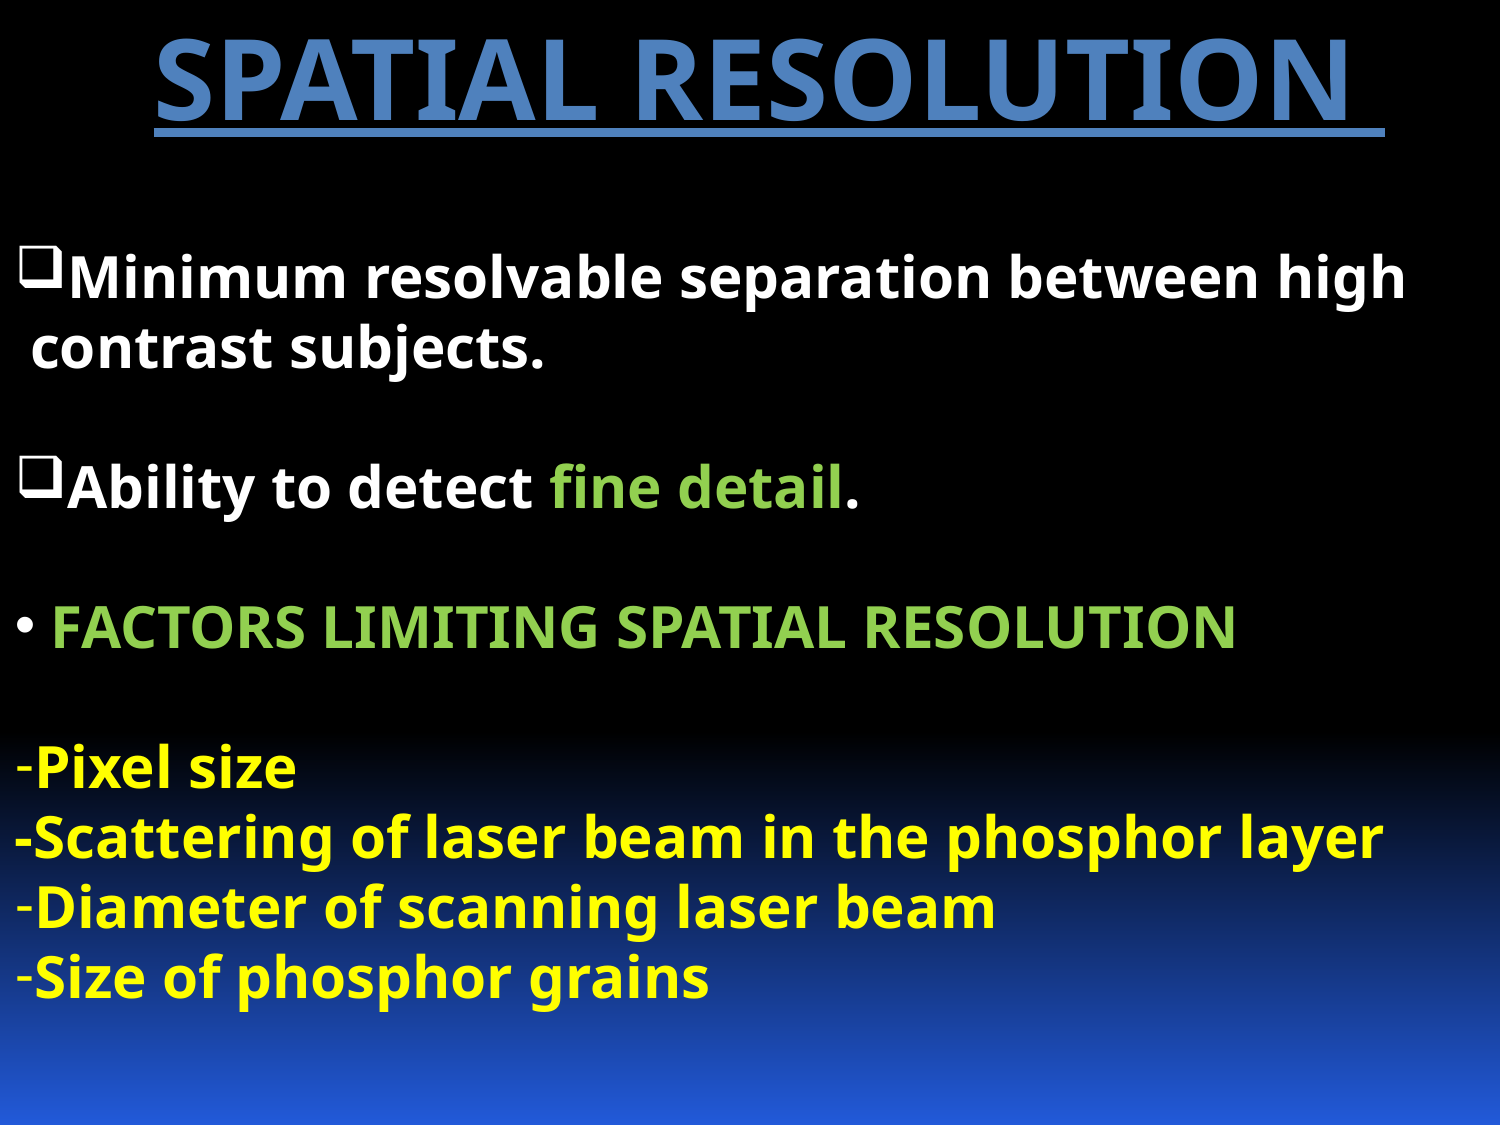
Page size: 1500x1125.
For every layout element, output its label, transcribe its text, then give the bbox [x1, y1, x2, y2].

text_box Minimum resolvable separation between high contrast subjects. Ability to detect fine detail. FACTORS LIMITING SPATIAL RESOLUTION Pixel size -Scattering of laser beam in the phosphor layer Diameter of scanning laser beam Size of phosphor grains [0, 162, 1500, 1125]
text_box Spatial resolution [138, 0, 1401, 150]
